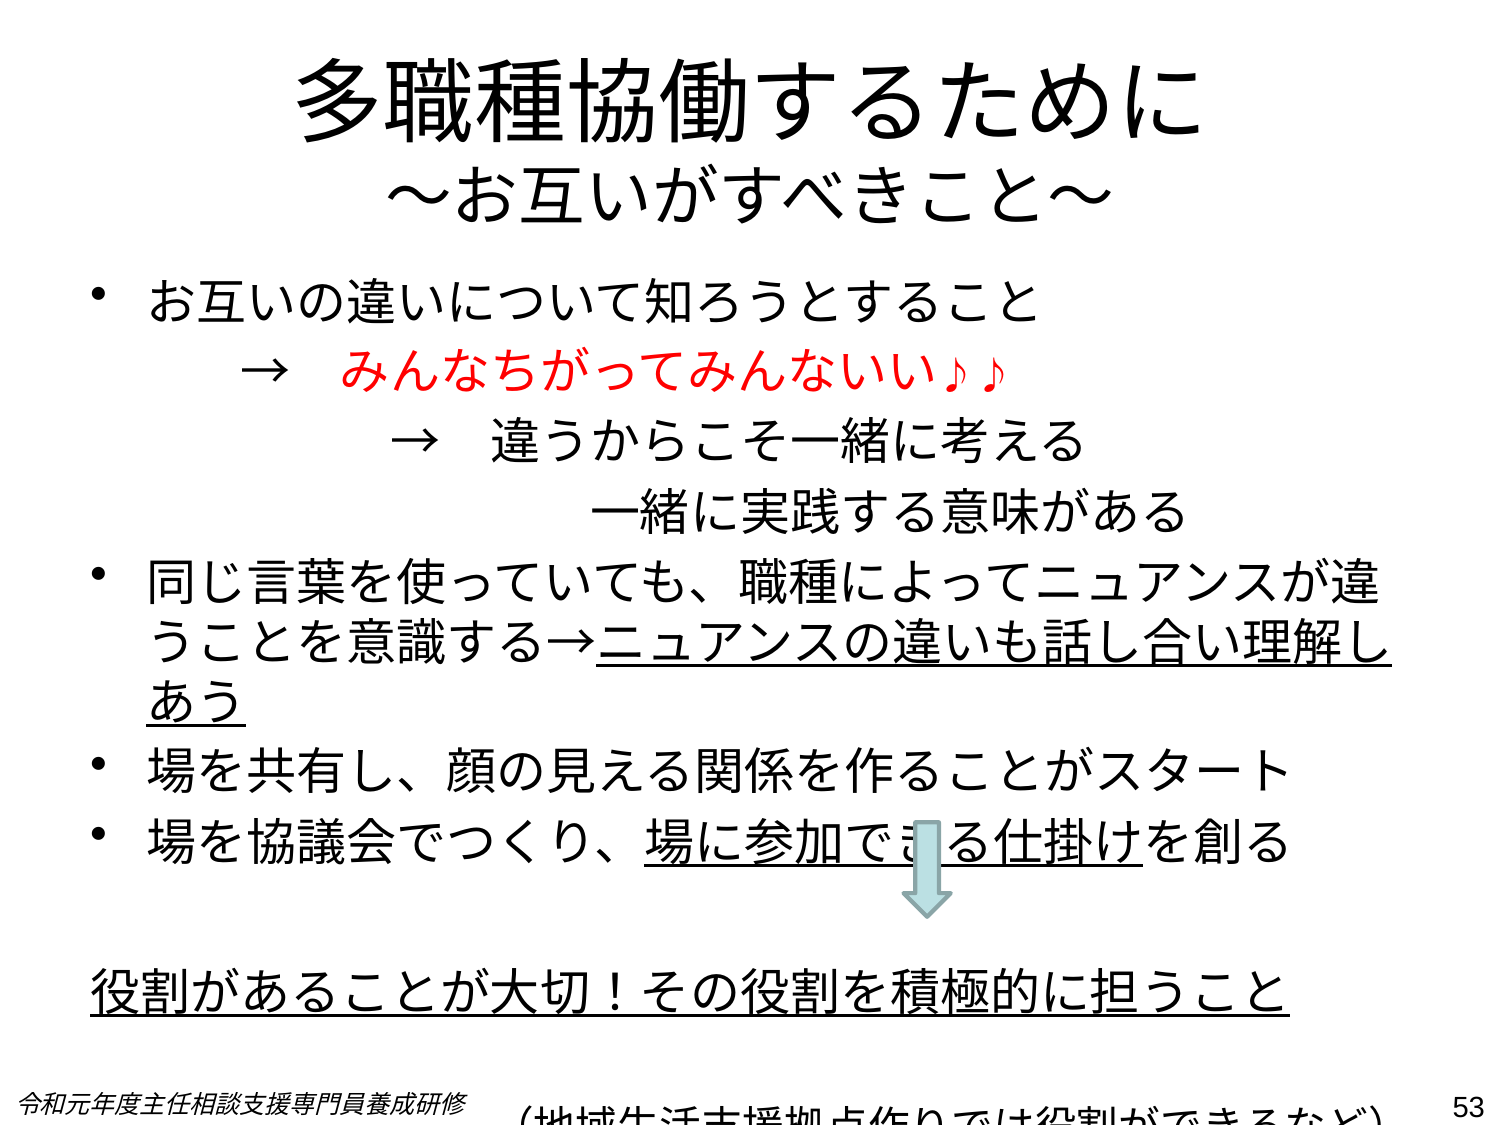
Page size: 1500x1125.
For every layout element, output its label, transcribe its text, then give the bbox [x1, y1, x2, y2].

title 多職種協働するために ～お互いがすべきこと～ [75, 45, 1425, 233]
list お互いの違いについて知ろうとすること → みんなちがってみんないい♪♪ → 違うからこそ一緒に考える 一緒に実践する意味がある 同じ言葉を使っていても、職種によってニュアンスが違うことを意識する→ニュアンスの違いも話し合い理解しあう 場を共有し、顔の見える関係を作ることがスタート 場を協議会でつくり、場に参加できる仕掛けを創る 役割があることが大切！その役割を積極的に担うこと （地域生活支援拠点作りでは役割ができるなど） [75, 262, 1425, 1004]
slide_number 53 [1149, 1080, 1500, 1125]
footer 令和元年度主任相談支援専門員養成研修 [0, 1080, 526, 1125]
text_box [901, 820, 953, 919]
